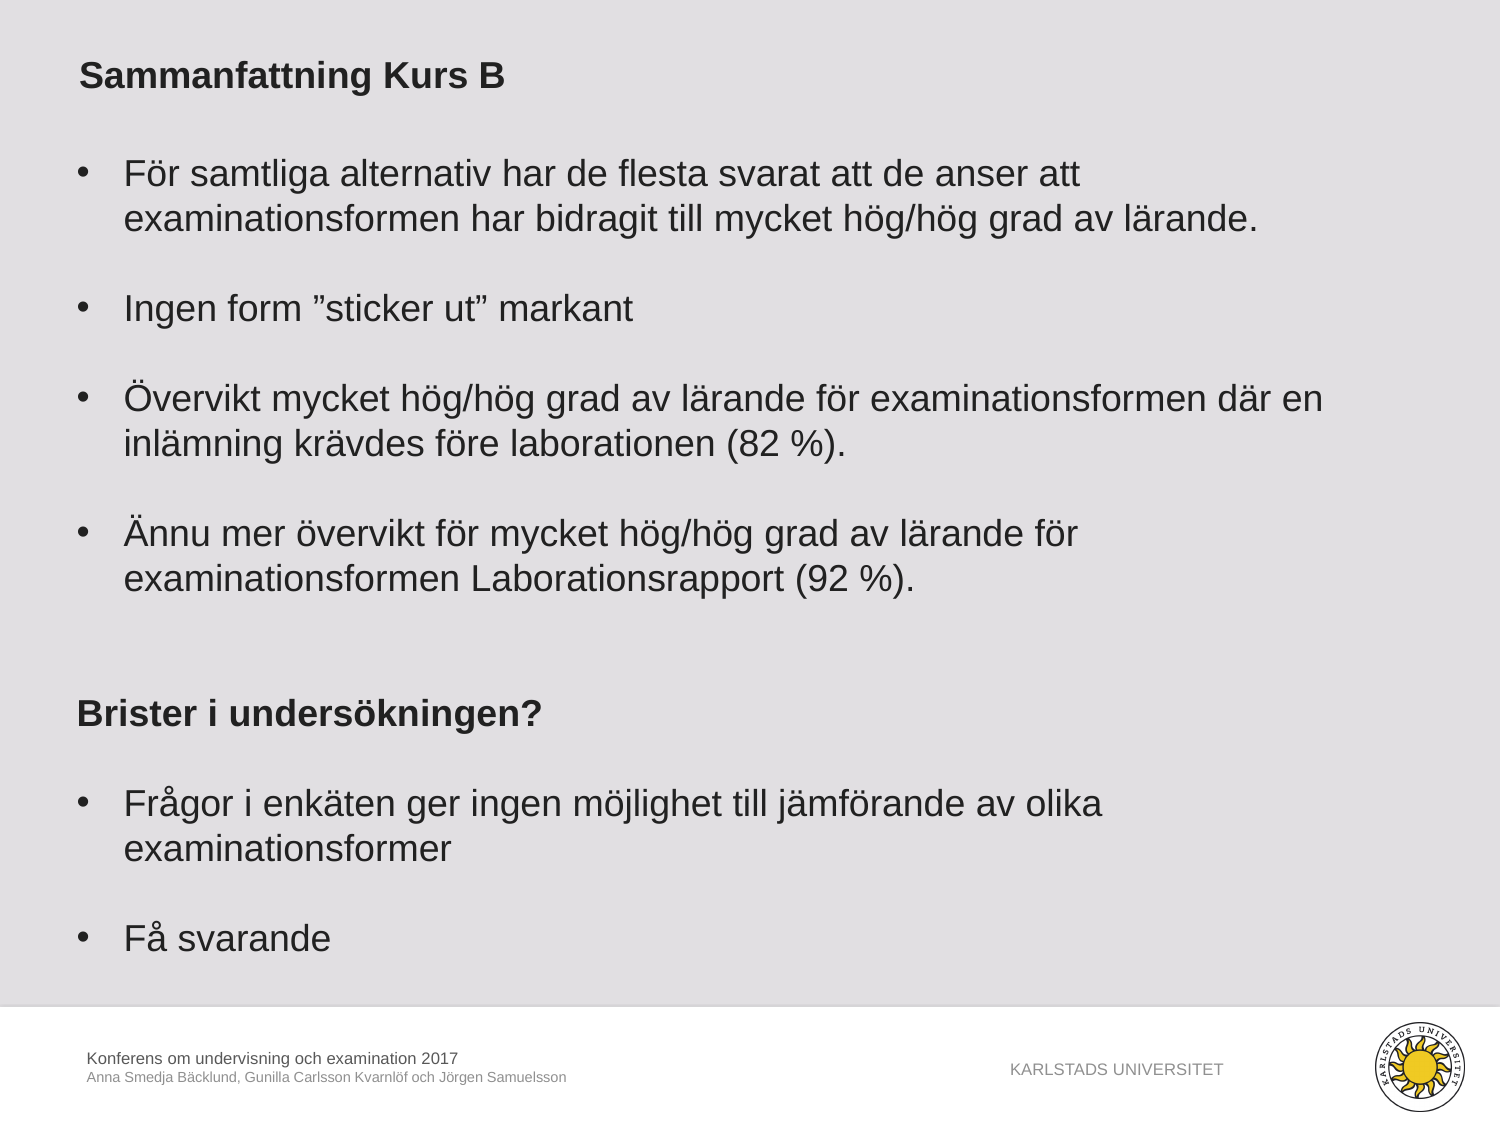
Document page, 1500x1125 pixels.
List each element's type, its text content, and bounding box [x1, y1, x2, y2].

text_box För samtliga alternativ har de flesta svarat att de anser att examinationsformen har bidragit till mycket hög/hög grad av lärande. Ingen form ”sticker ut” markant Övervikt mycket hög/hög grad av lärande för examinationsformen där en inlämning krävdes före laborationen (82 %). Ännu mer övervikt för mycket hög/hög grad av lärande för examinationsformen Laborationsrapport (92 %). Brister i undersökningen? Frågor i enkäten ger ingen möjlighet till jämförande av olika examinationsformer Få svarande [61, 141, 1431, 1011]
picture [1375, 1022, 1465, 1112]
text_box Sammanfattning Kurs B [64, 43, 522, 103]
